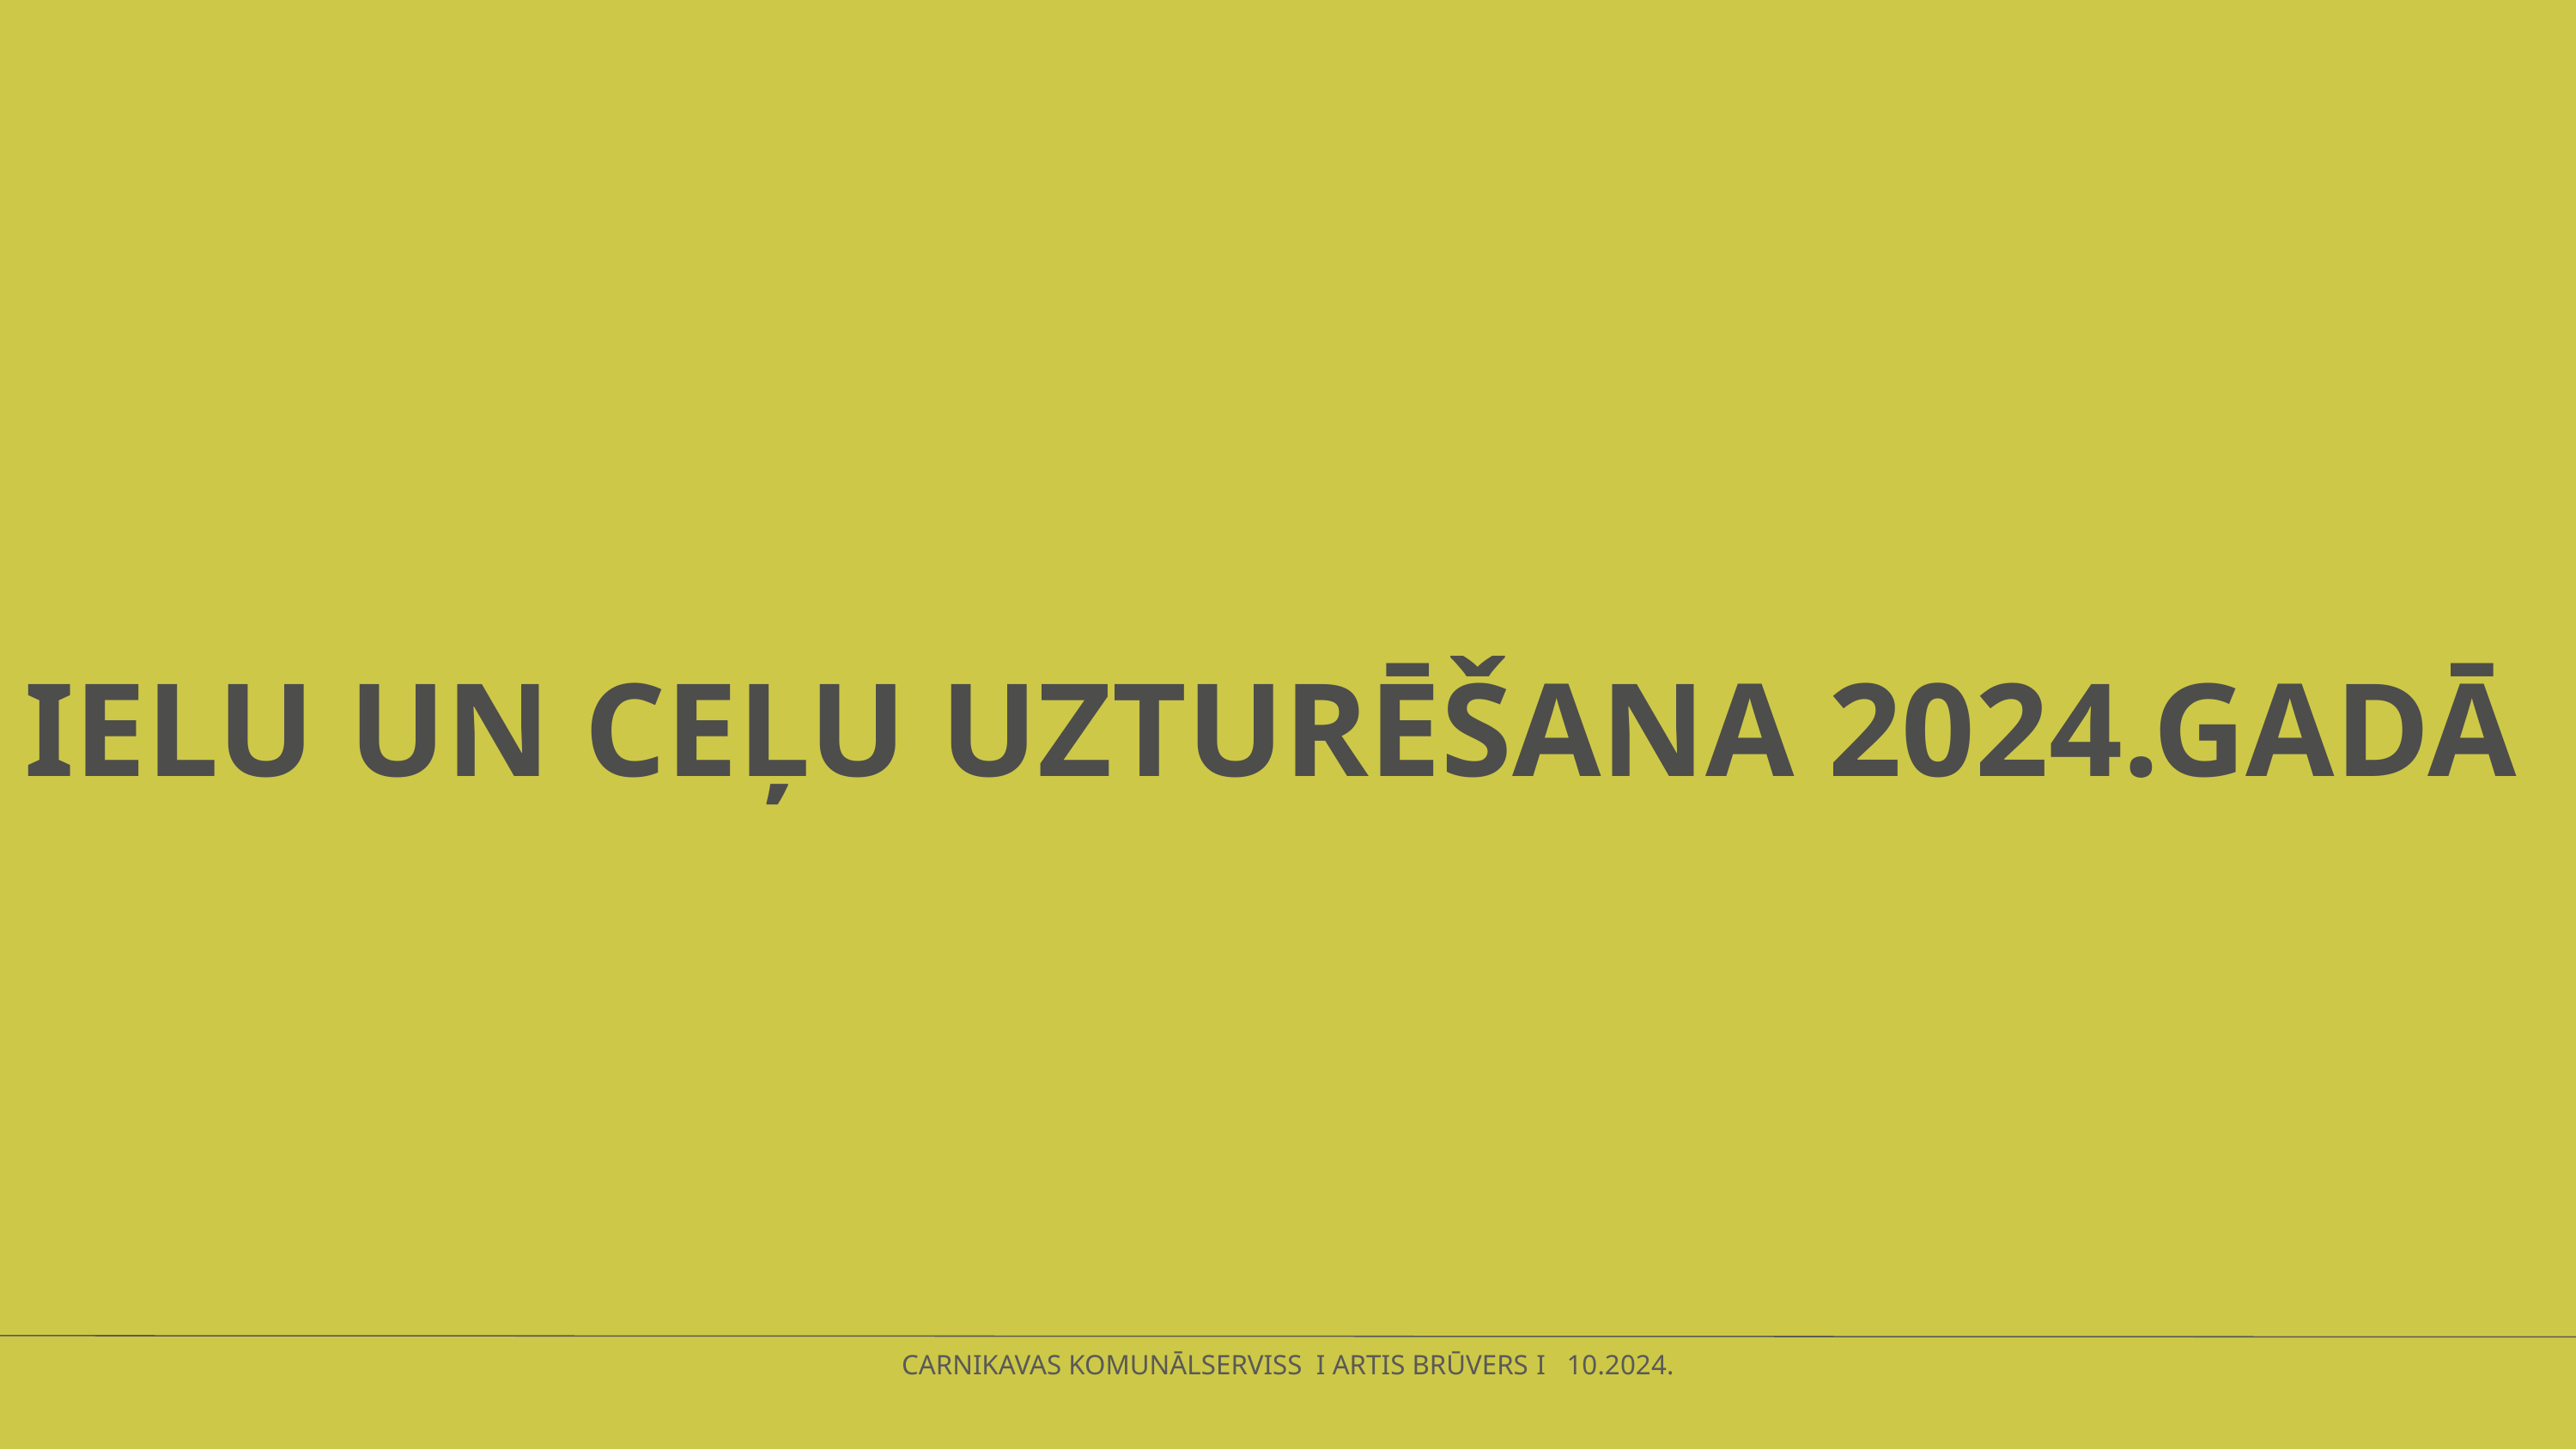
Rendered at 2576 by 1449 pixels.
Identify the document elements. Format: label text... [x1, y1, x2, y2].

text_box IELU UN CEĻU UZTURĒŠANA 2024.GADĀ [0, 647, 2576, 803]
text_box CARNIKAVAS KOMUNĀLSERVISS I ARTIS BRŪVERS I 10.2024. [12, 1347, 2563, 1380]
